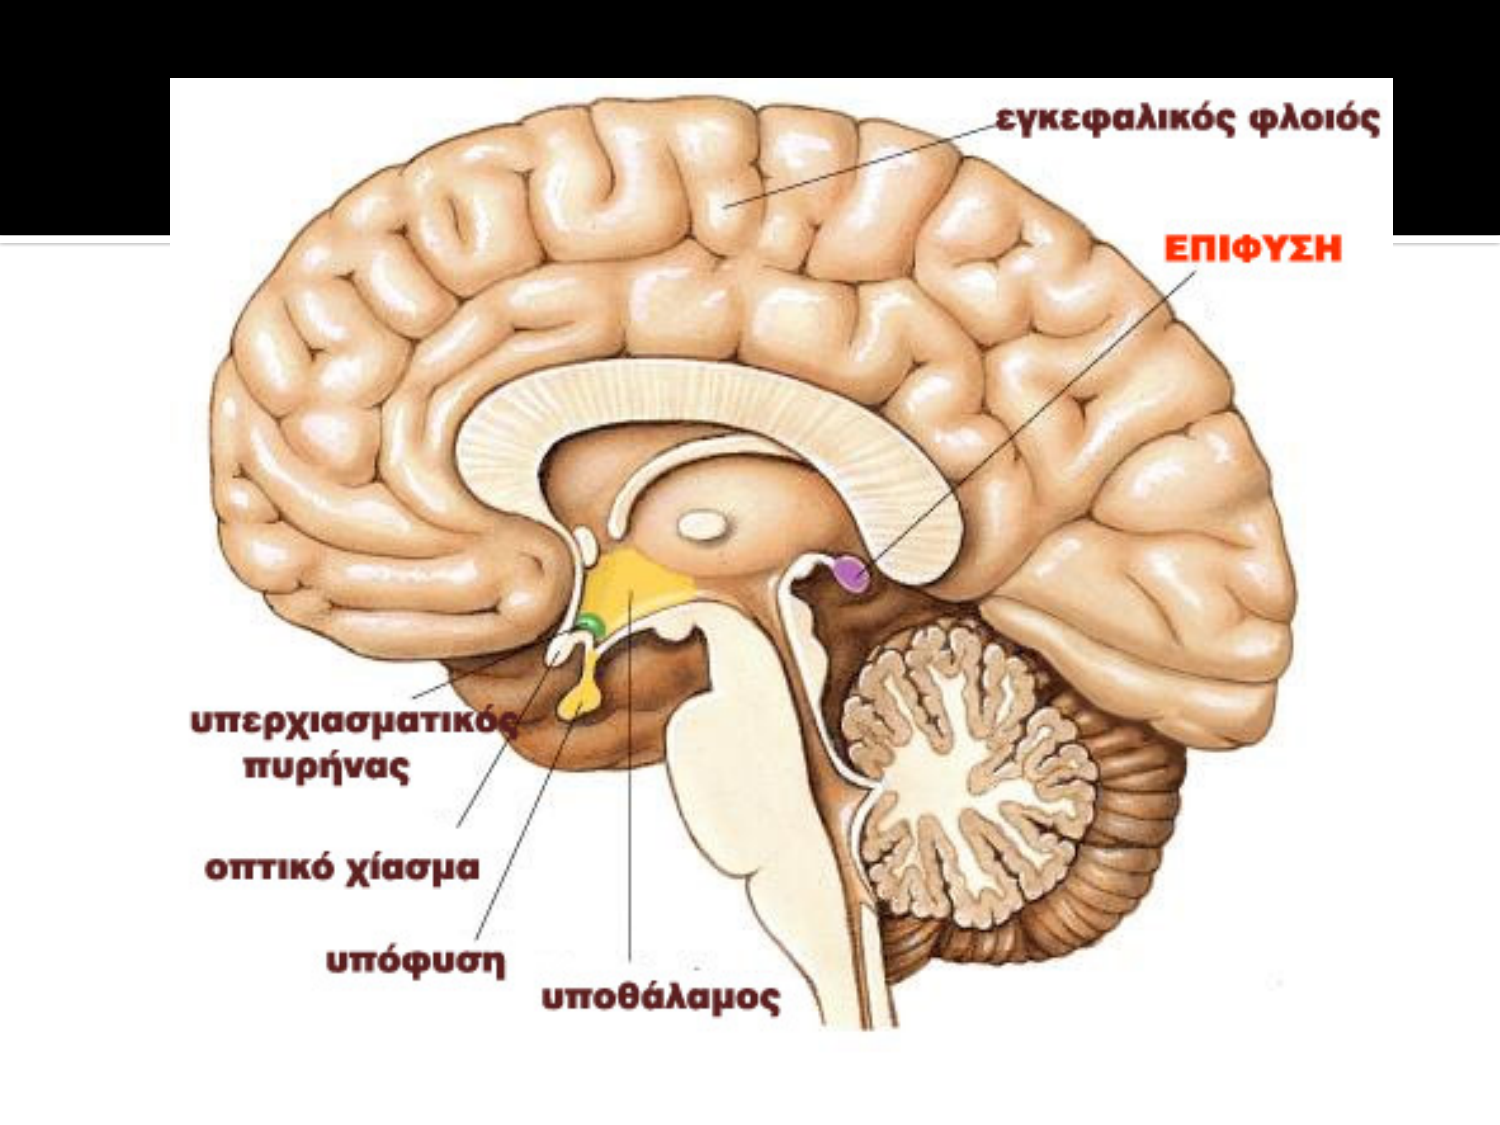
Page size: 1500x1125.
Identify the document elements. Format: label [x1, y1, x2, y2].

list [170, 78, 1393, 1093]
